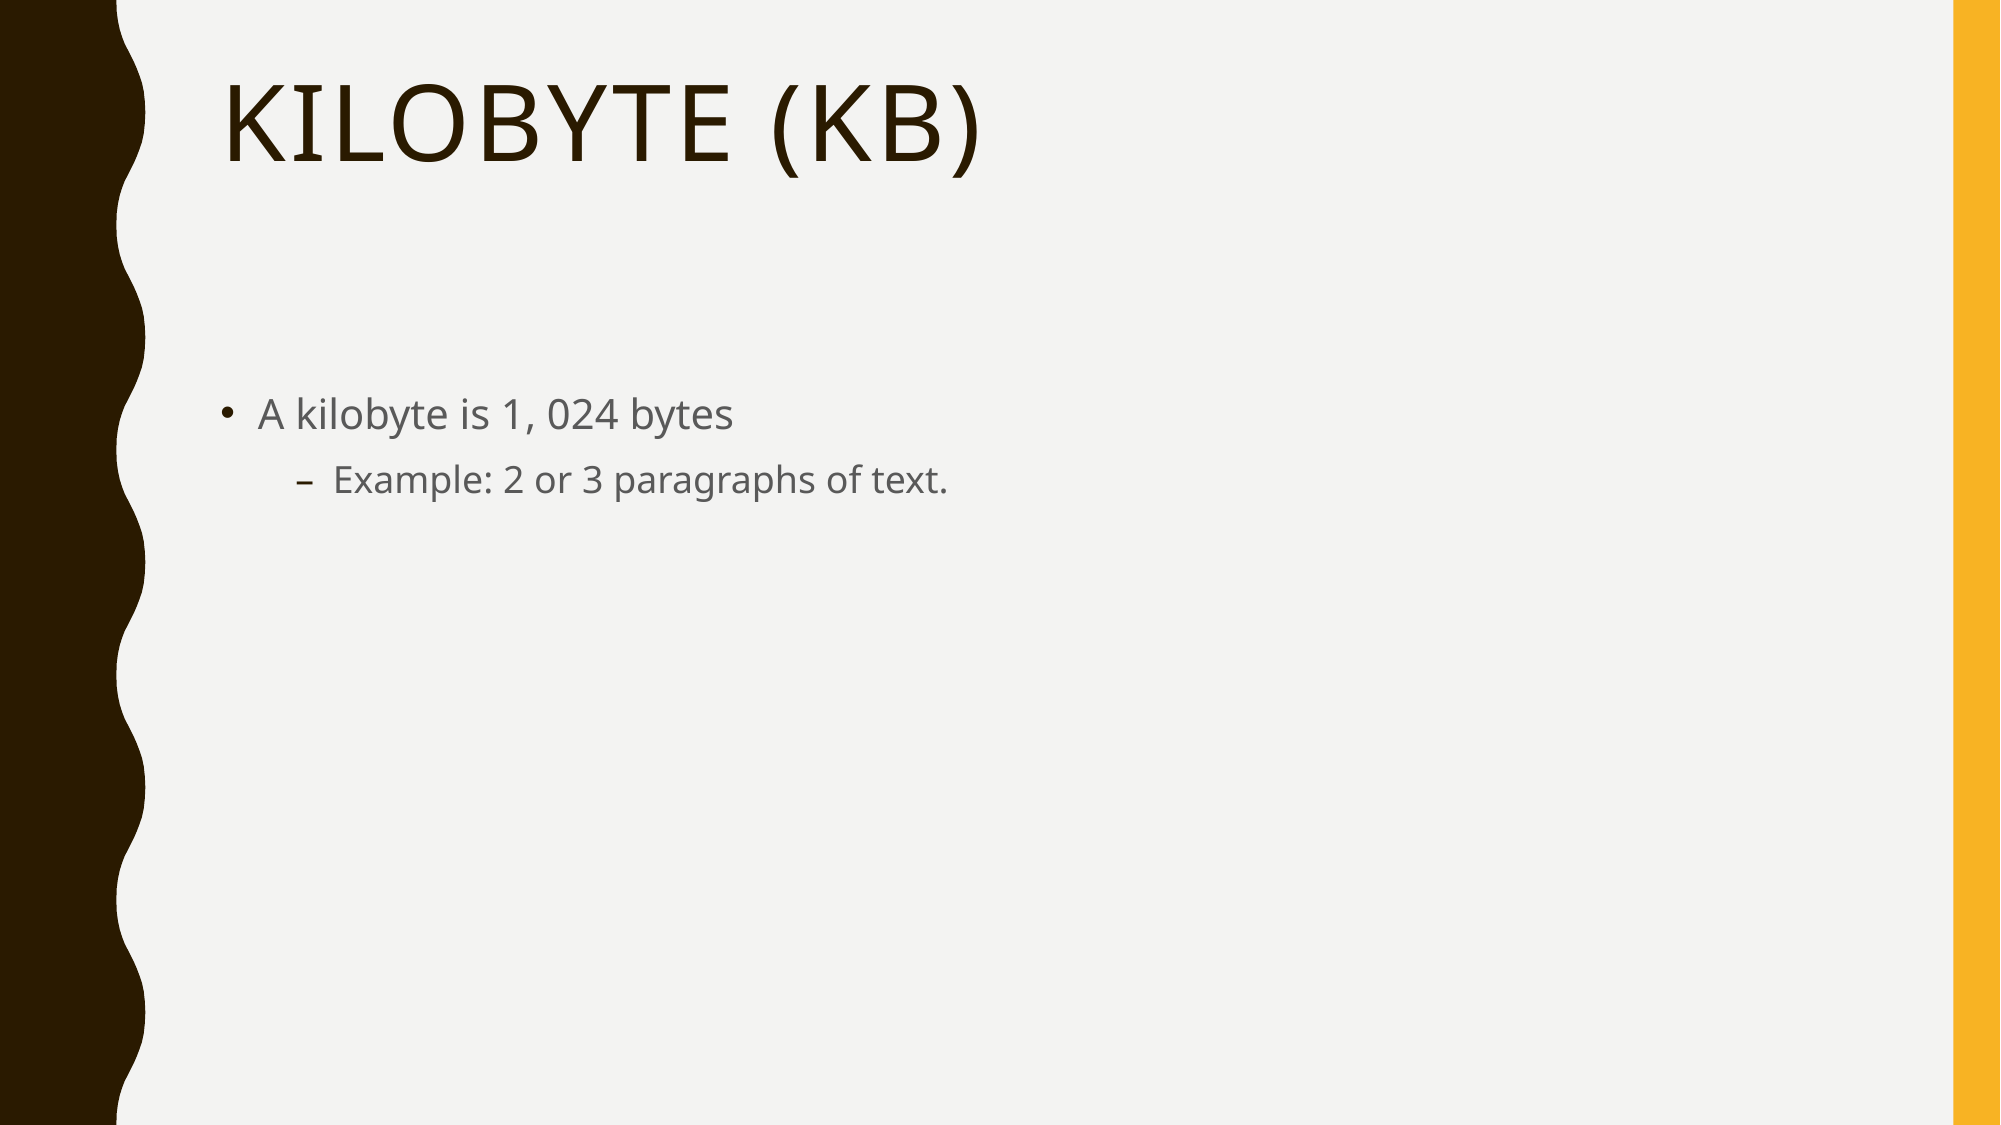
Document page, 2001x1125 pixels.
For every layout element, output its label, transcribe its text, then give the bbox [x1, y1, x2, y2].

list A kilobyte is 1, 024 bytes Example: 2 or 3 paragraphs of text. [205, 375, 1875, 965]
title Kilobyte (kb) [205, 62, 1875, 308]
